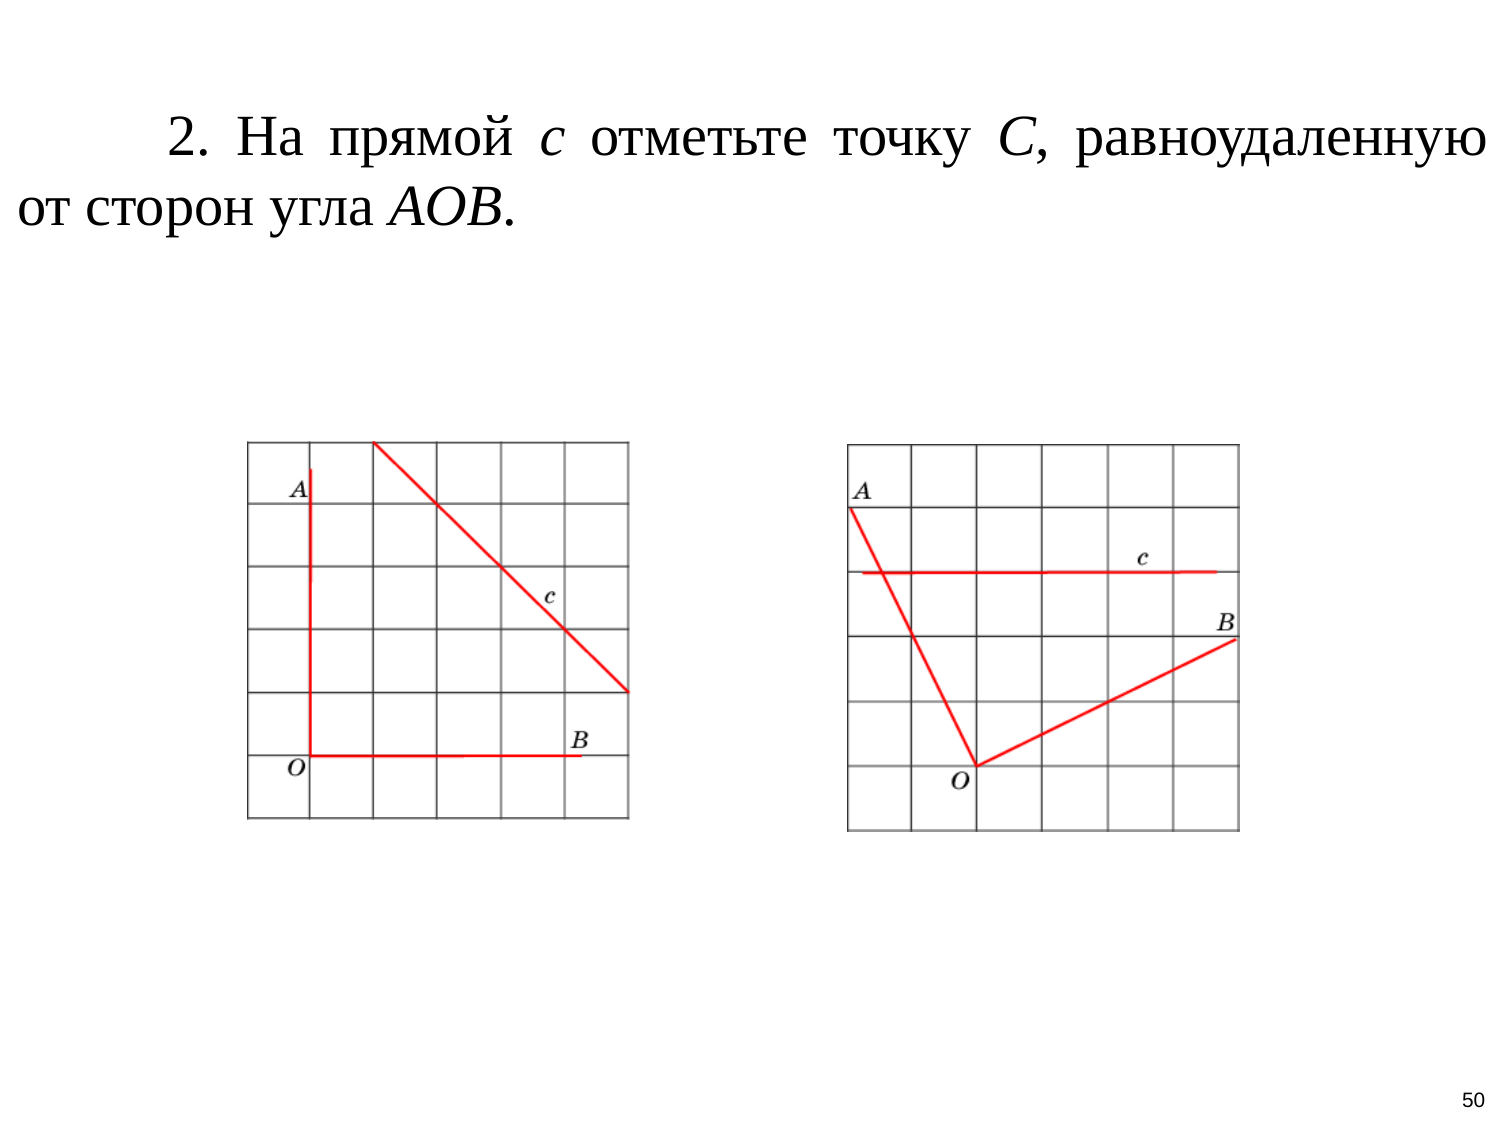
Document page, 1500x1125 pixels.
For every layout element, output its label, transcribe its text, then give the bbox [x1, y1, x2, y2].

picture [847, 444, 1241, 833]
picture [246, 441, 631, 821]
text_box 2. На прямой c отметьте точку C, равноудаленную от сторон угла AOB. [2, 89, 1500, 245]
slide_number 50 [1417, 1079, 1500, 1125]
